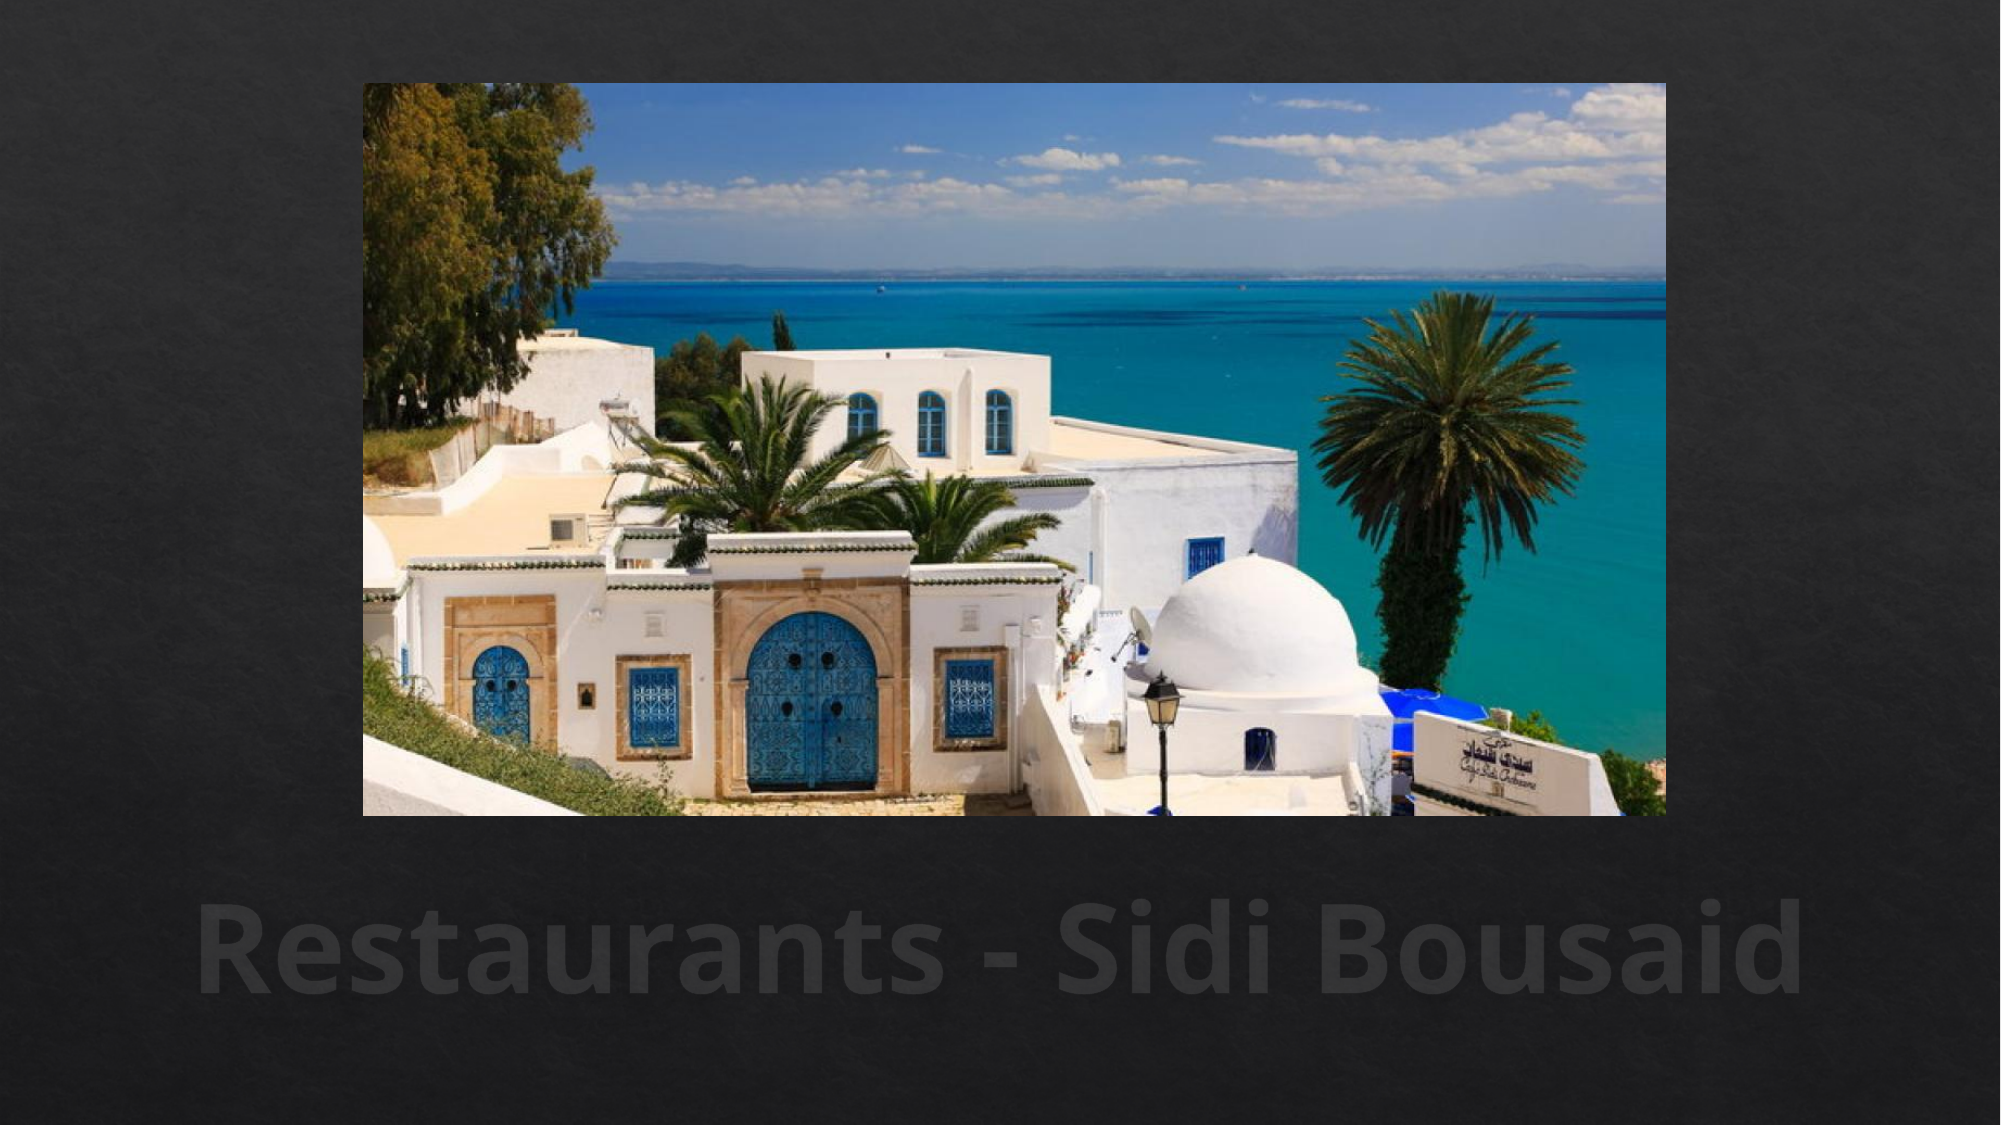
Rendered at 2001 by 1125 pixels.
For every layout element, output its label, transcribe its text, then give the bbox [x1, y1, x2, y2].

picture [363, 82, 1667, 816]
title Restaurants - Sidi Bousaid [0, 800, 2000, 1026]
